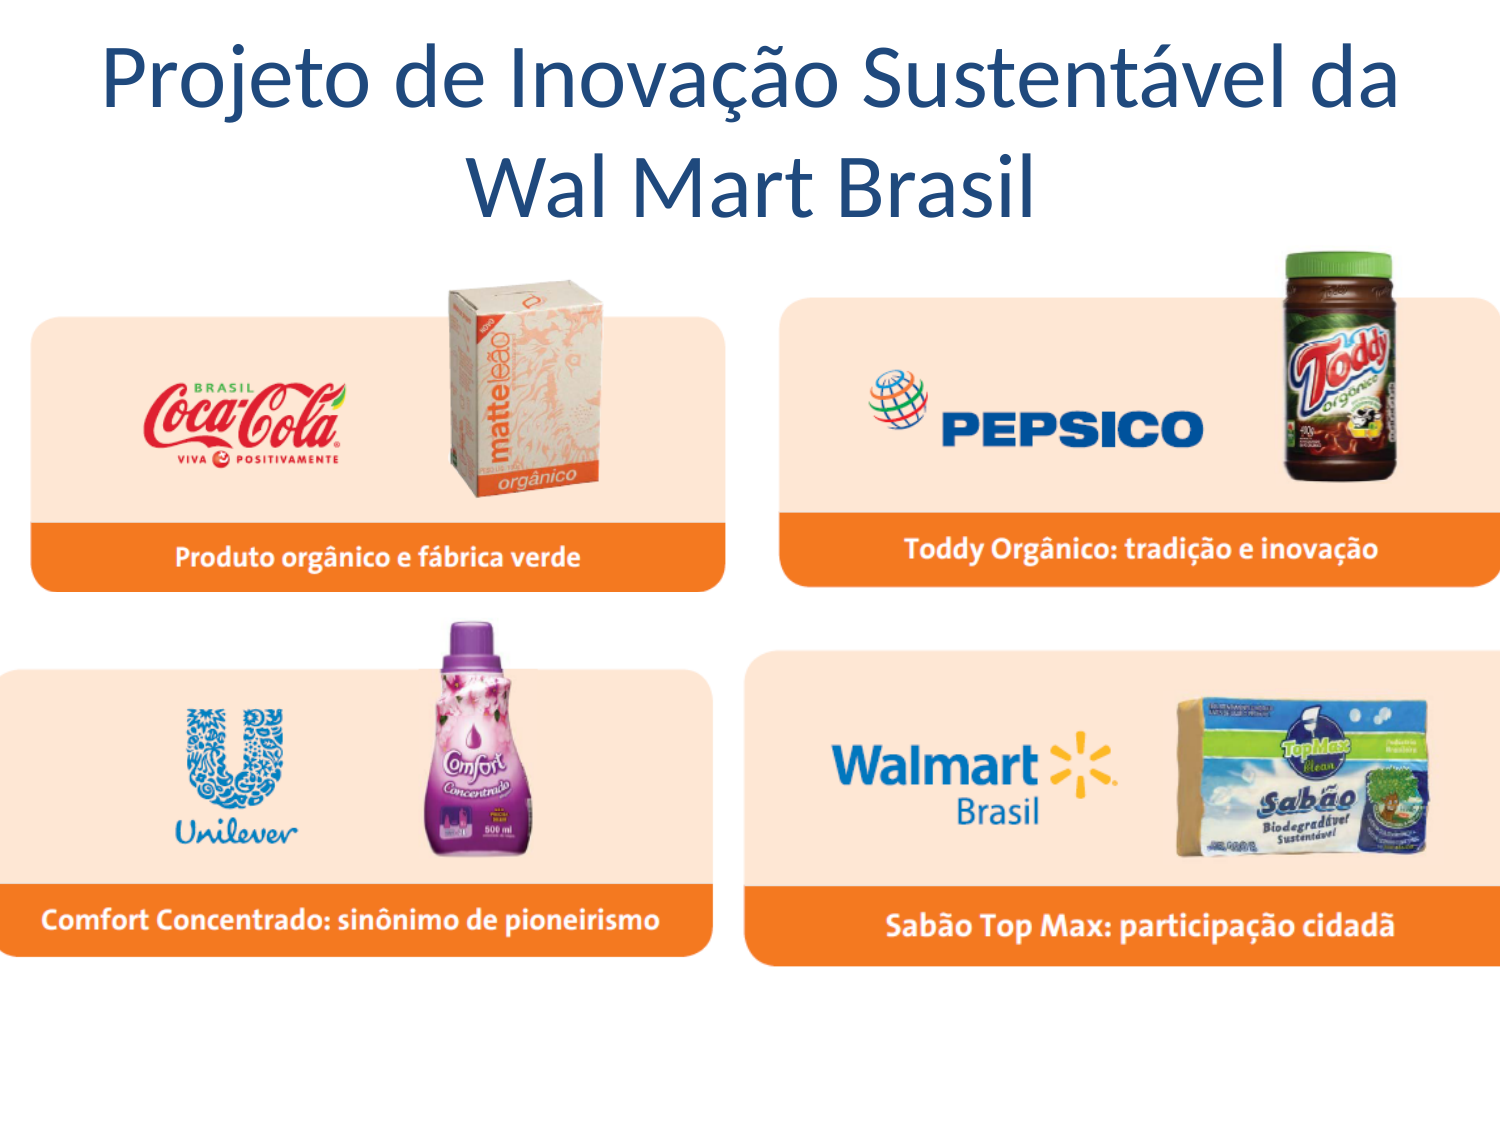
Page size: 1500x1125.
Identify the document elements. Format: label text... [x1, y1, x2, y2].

text_box Projeto de Inovação Sustentável da Wal Mart Brasil [76, 32, 1427, 220]
picture [29, 255, 727, 592]
picture [776, 244, 1500, 599]
picture [0, 609, 716, 960]
picture [737, 640, 1500, 977]
